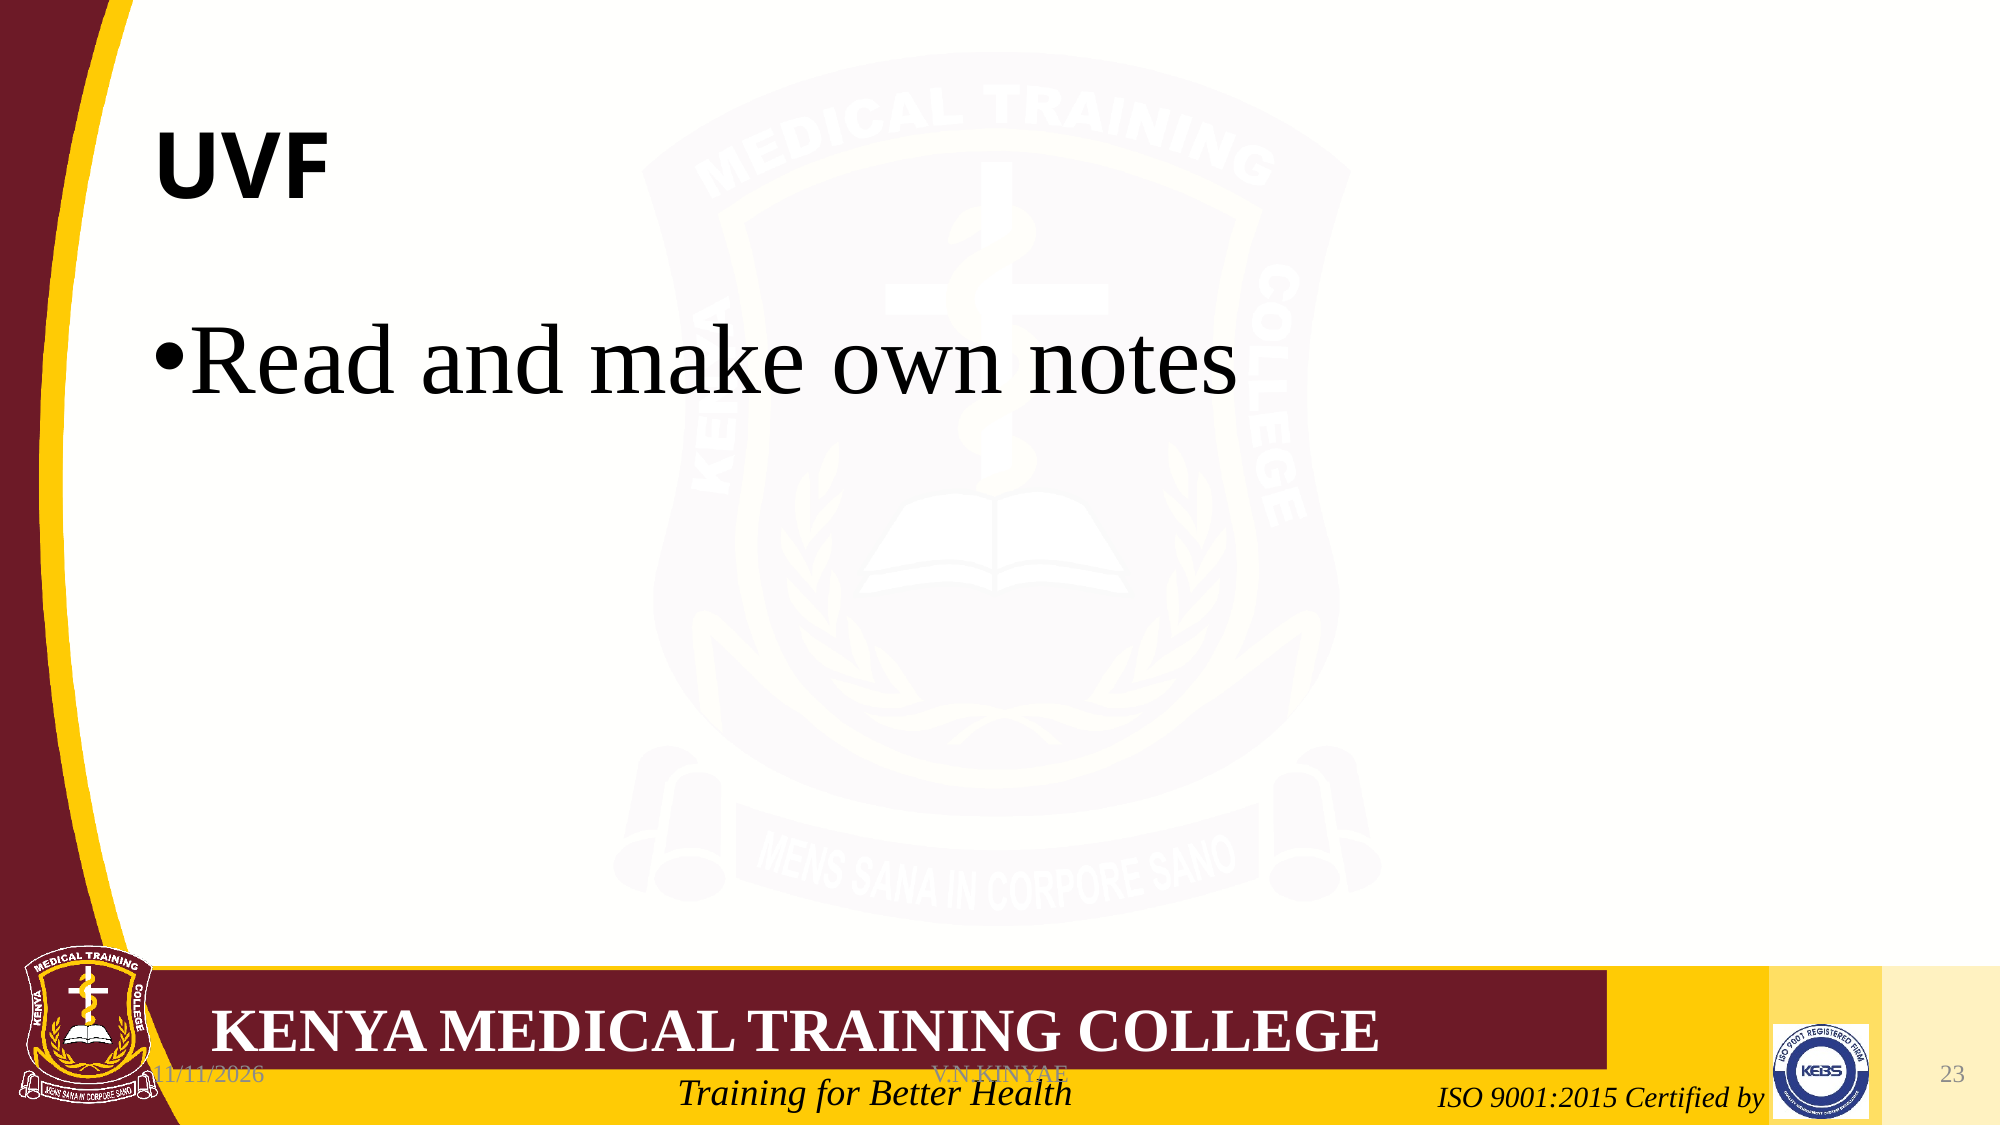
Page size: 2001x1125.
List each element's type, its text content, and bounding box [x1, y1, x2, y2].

footer V.N.KINYAE [662, 1042, 1338, 1103]
slide_number 23 [1530, 1042, 1981, 1103]
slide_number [137, 1042, 588, 1103]
title UVF [137, 59, 1863, 278]
picture [0, 0, 2000, 1125]
list Read and make own notes [137, 299, 1863, 1014]
